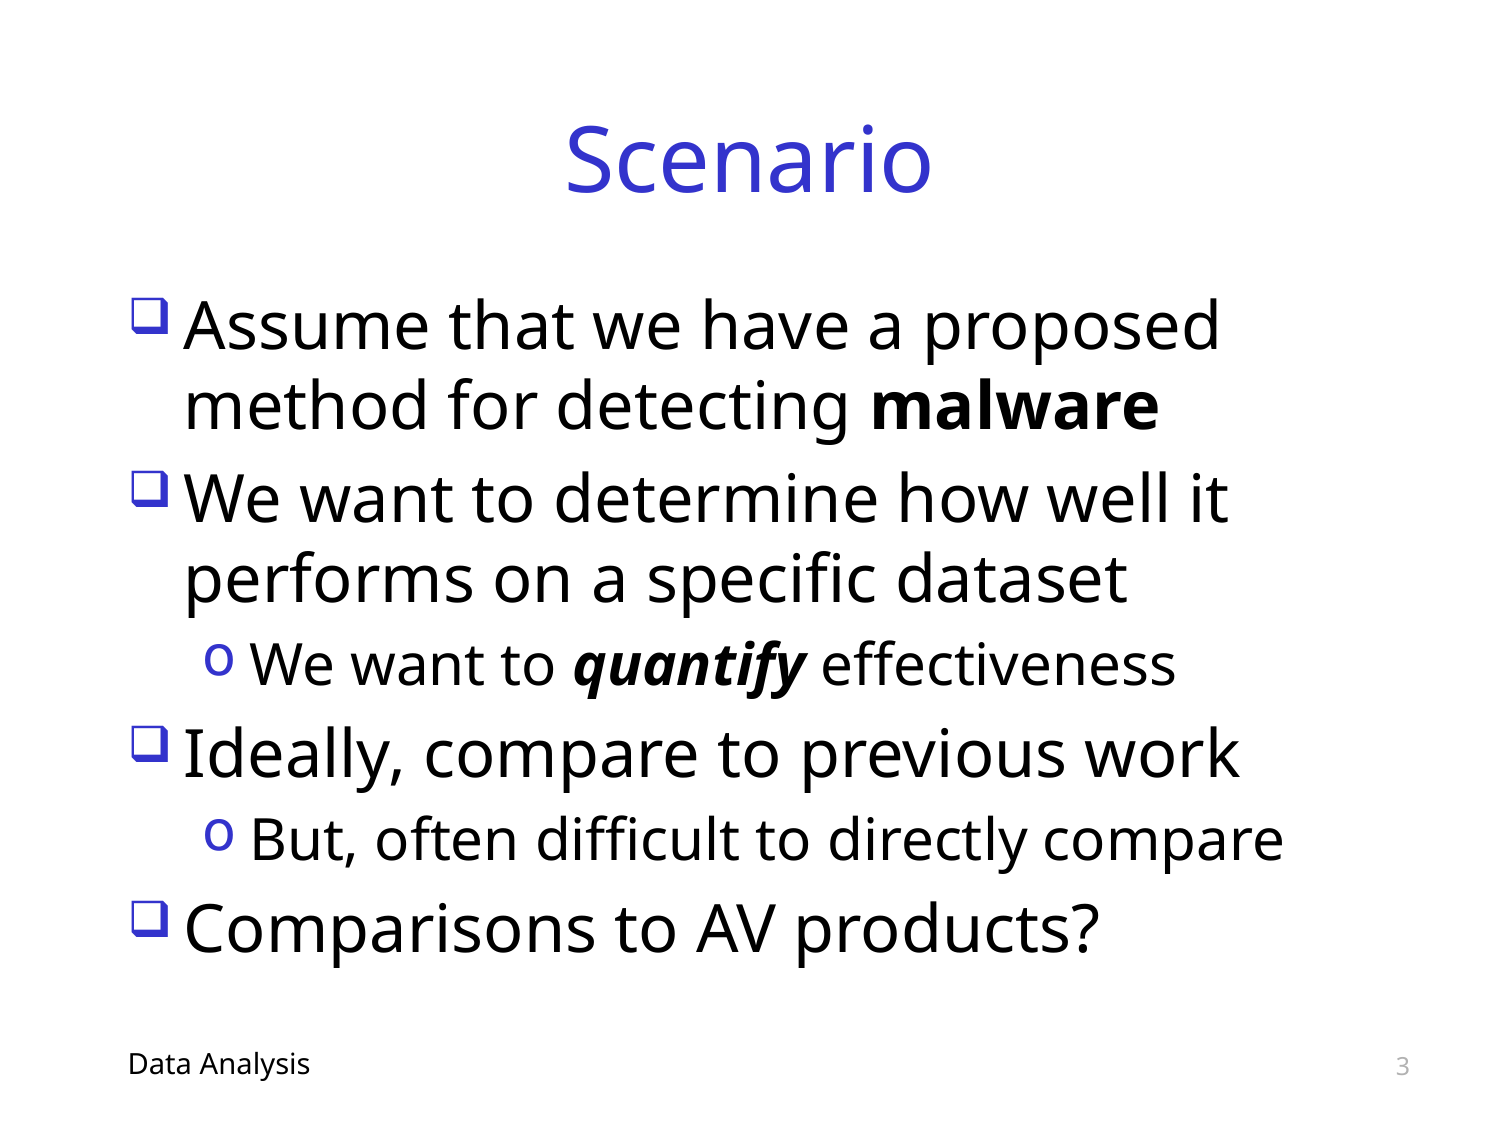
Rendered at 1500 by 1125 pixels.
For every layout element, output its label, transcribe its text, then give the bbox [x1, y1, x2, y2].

slide_number 3 [1074, 1037, 1425, 1098]
footer Data Analysis [112, 1037, 776, 1101]
title Scenario [112, 62, 1388, 251]
list Assume that we have a proposed method for detecting malware We want to determine how well it performs on a specific dataset We want to quantify effectiveness Ideally, compare to previous work But, often difficult to directly compare Comparisons to AV products? [112, 274, 1401, 1001]
